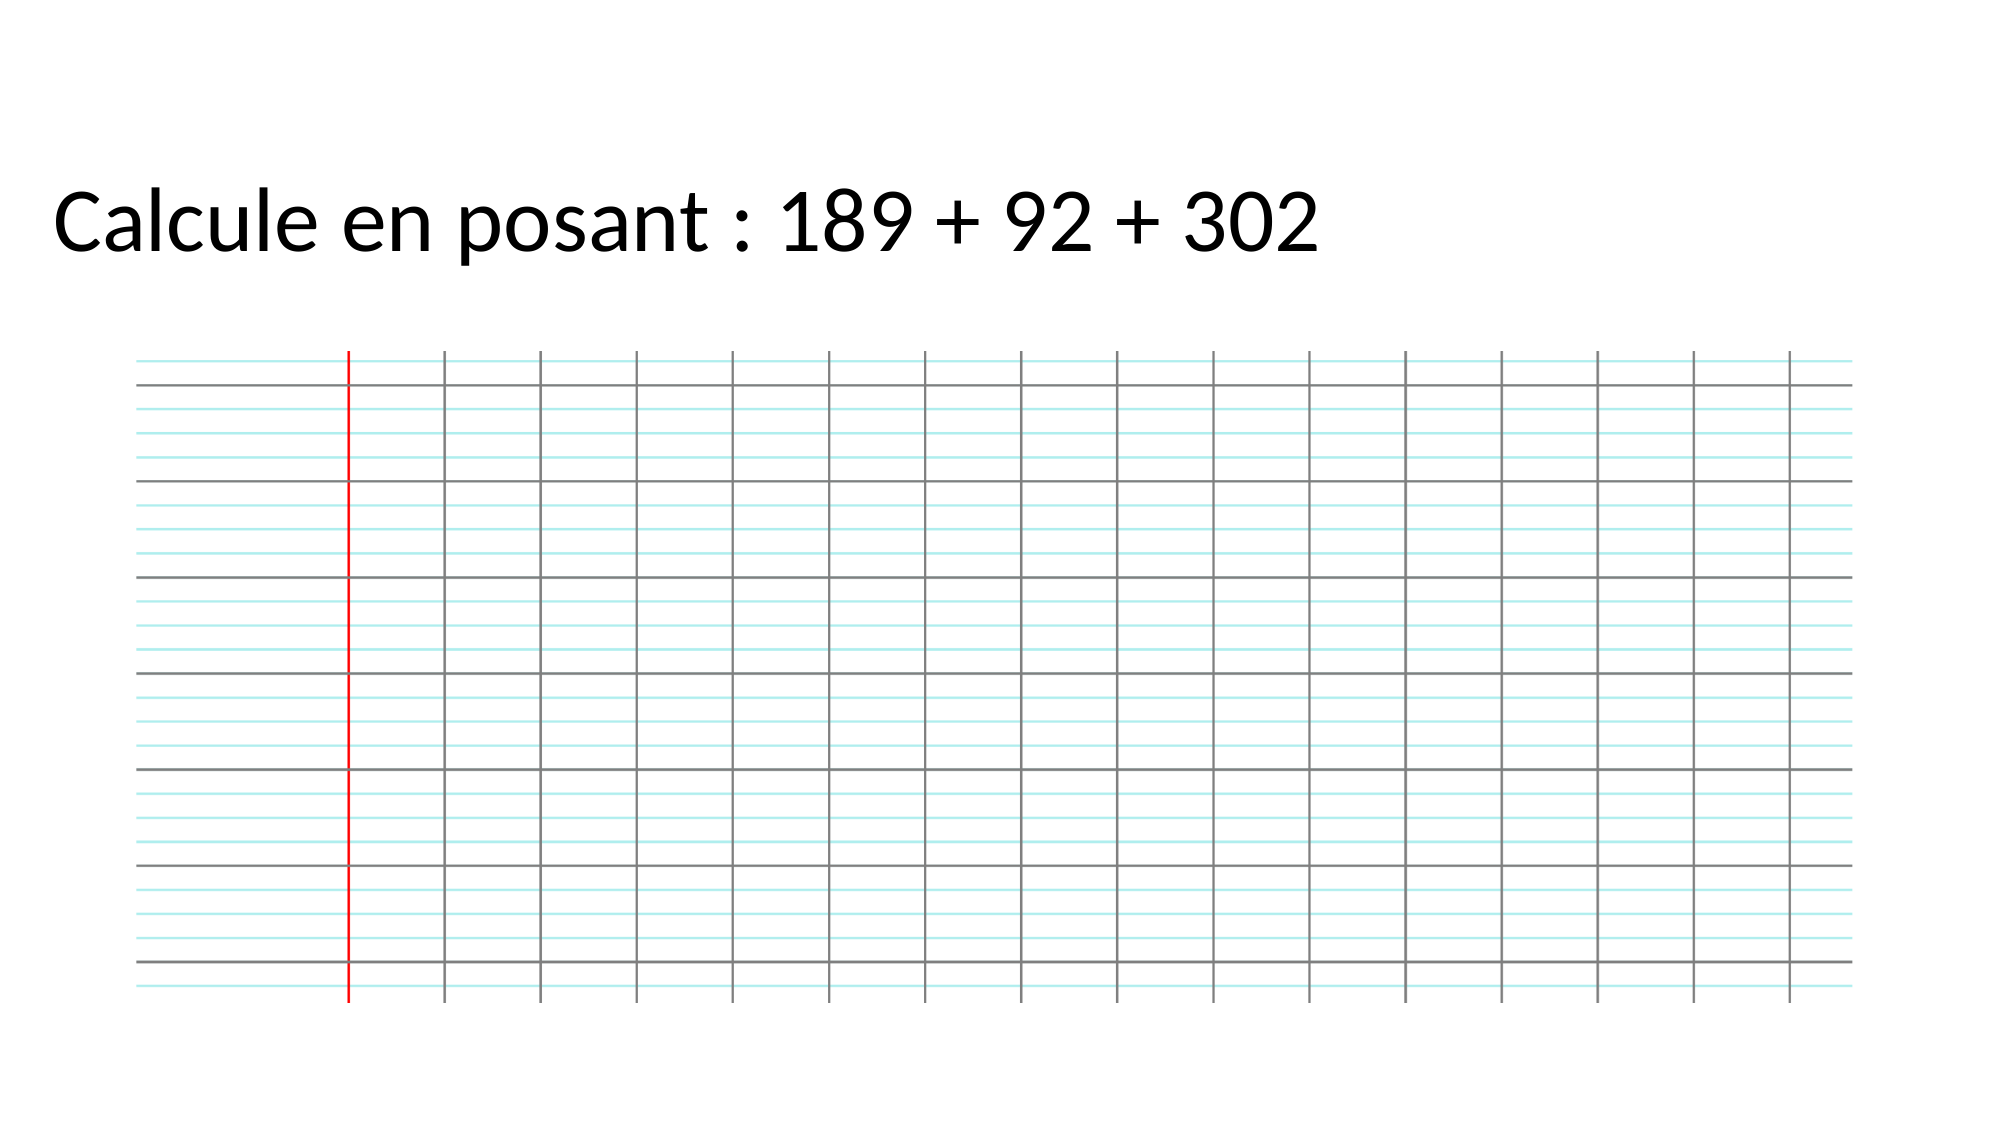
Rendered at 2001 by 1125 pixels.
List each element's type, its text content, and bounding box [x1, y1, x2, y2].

text_box Calcule en posant : 189 + 92 + 302 [38, 151, 2000, 277]
picture [136, 351, 1853, 1003]
